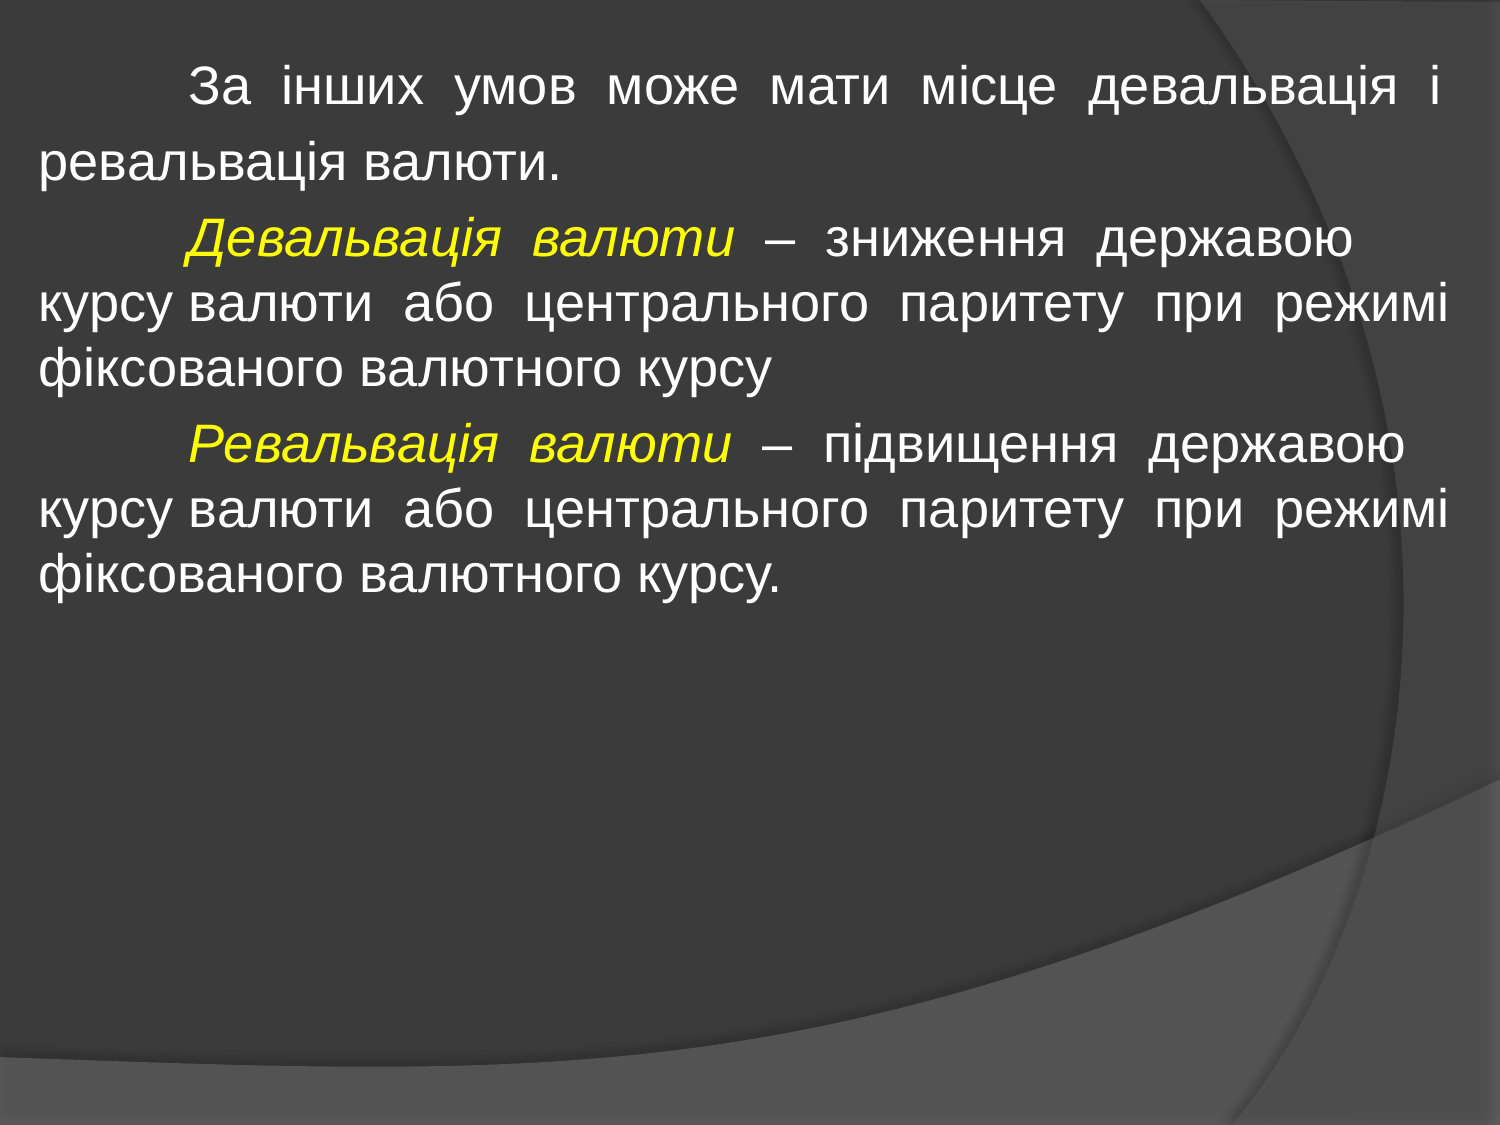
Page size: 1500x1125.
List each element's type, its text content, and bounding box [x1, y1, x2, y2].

list За інших умов може мати місце девальвація і ревальвація валюти. Девальвація валюти – зниження державою курсу валюти або центрального паритету при режимі фіксованого валютного курсу Ревальвація валюти – підвищення державою курсу валюти або центрального паритету при режимі фіксованого валютного курсу. [17, 42, 1483, 1118]
